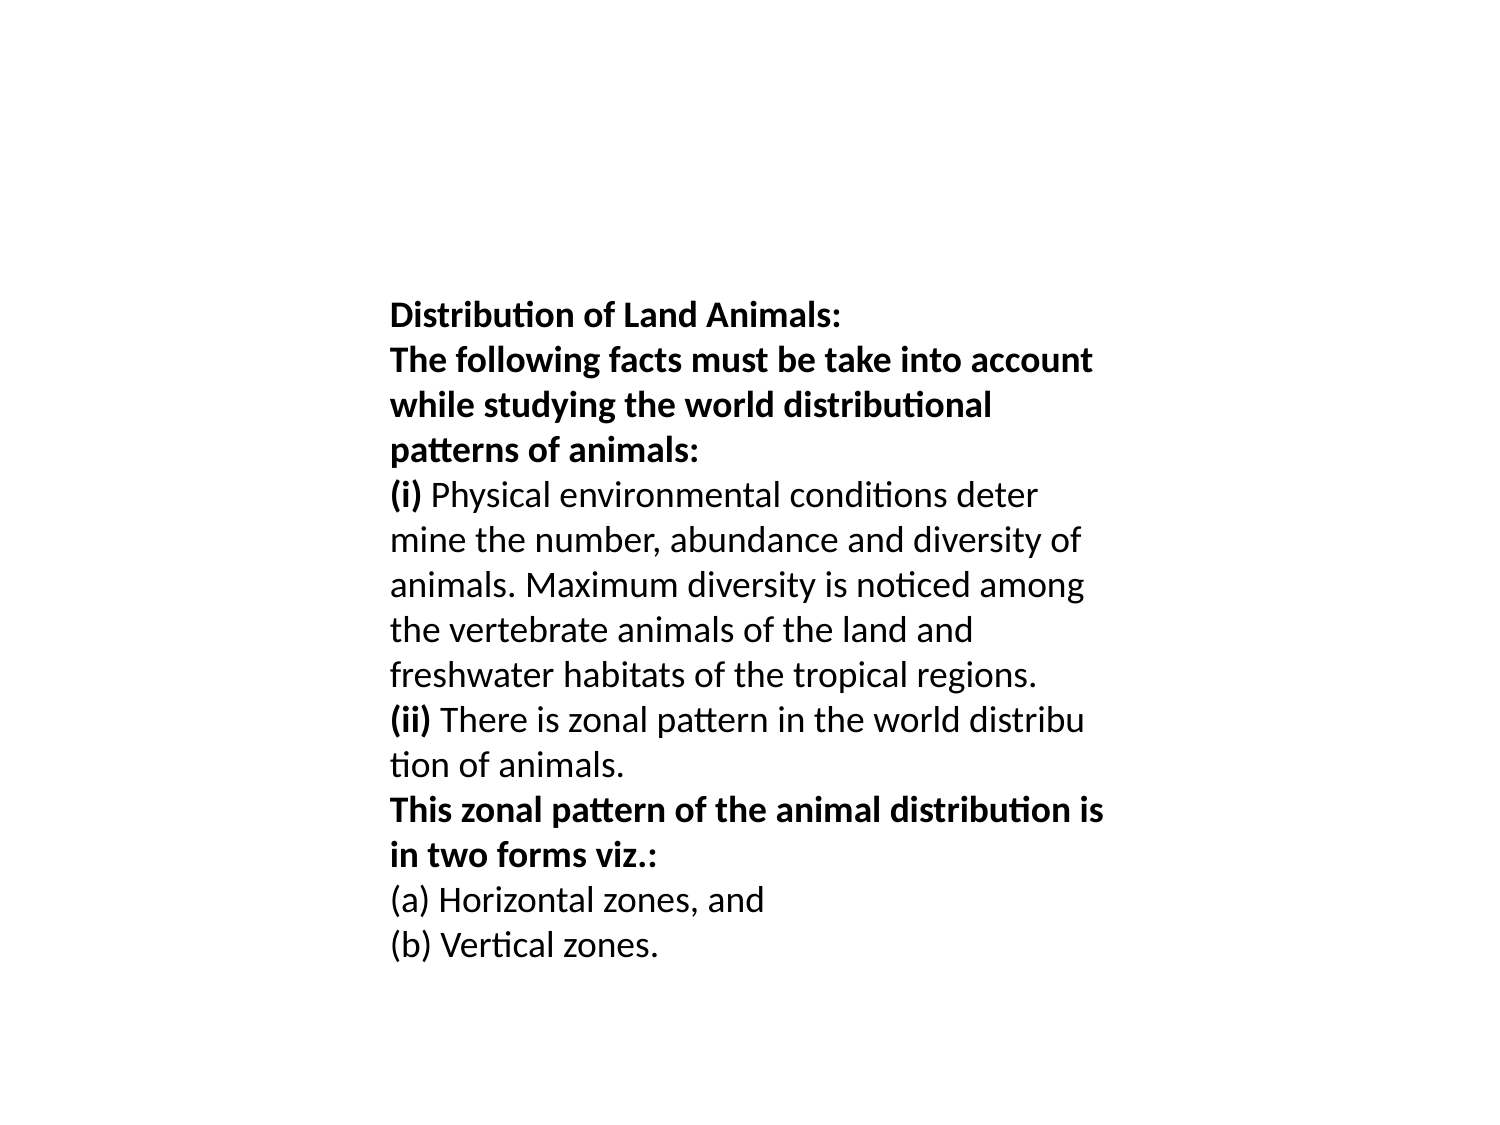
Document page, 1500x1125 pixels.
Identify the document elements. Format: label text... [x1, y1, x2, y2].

text_box Distribution of Land Animals: The following facts must be take into account while studying the world distributional patterns of animals: (i) Physical environmental conditions deter­mine the number, abundance and diversity of animals. Maximum diversity is noticed among the vertebrate animals of the land and freshwater habitats of the tropical regions. (ii) There is zonal pattern in the world distribu­tion of animals. This zonal pattern of the animal distribution is in two forms viz.: (a) Horizontal zones, and (b) Vertical zones. [374, 282, 1125, 1017]
